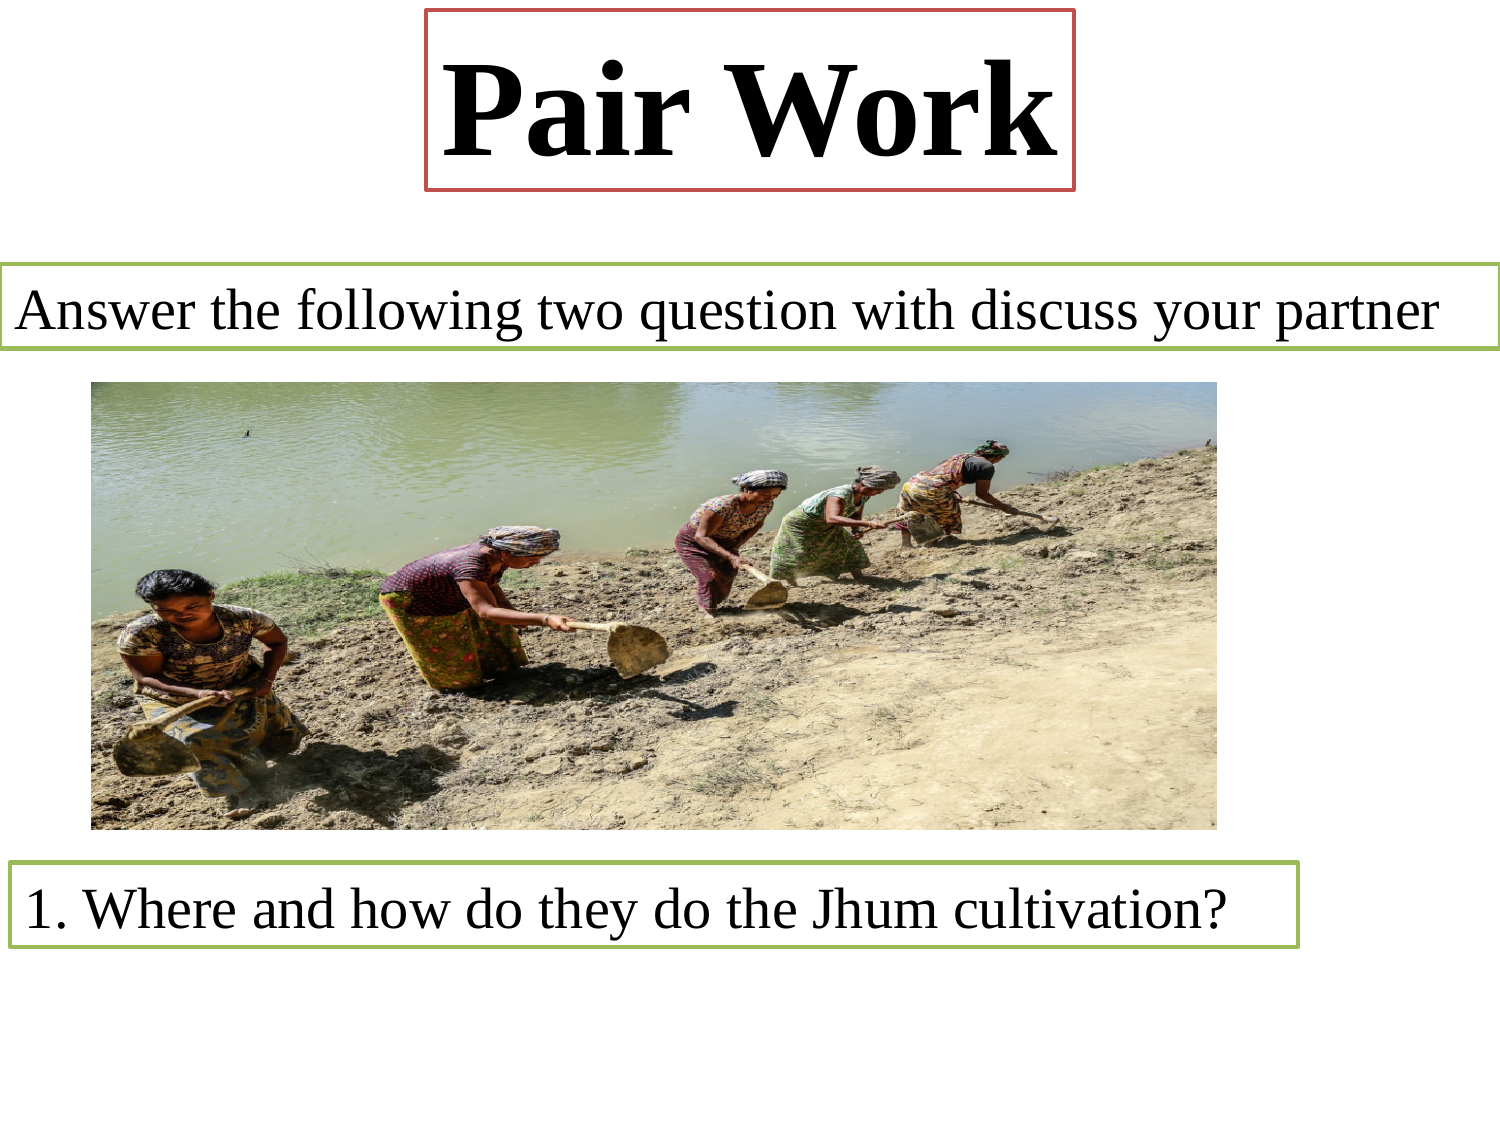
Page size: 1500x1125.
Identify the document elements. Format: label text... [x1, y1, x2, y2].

text_box 1. Where and how do they do the Jhum cultivation? [8, 860, 1300, 949]
picture [91, 381, 1217, 831]
text_box Answer the following two question with discuss your partner [0, 262, 1500, 351]
text_box Pair Work [424, 8, 1076, 192]
